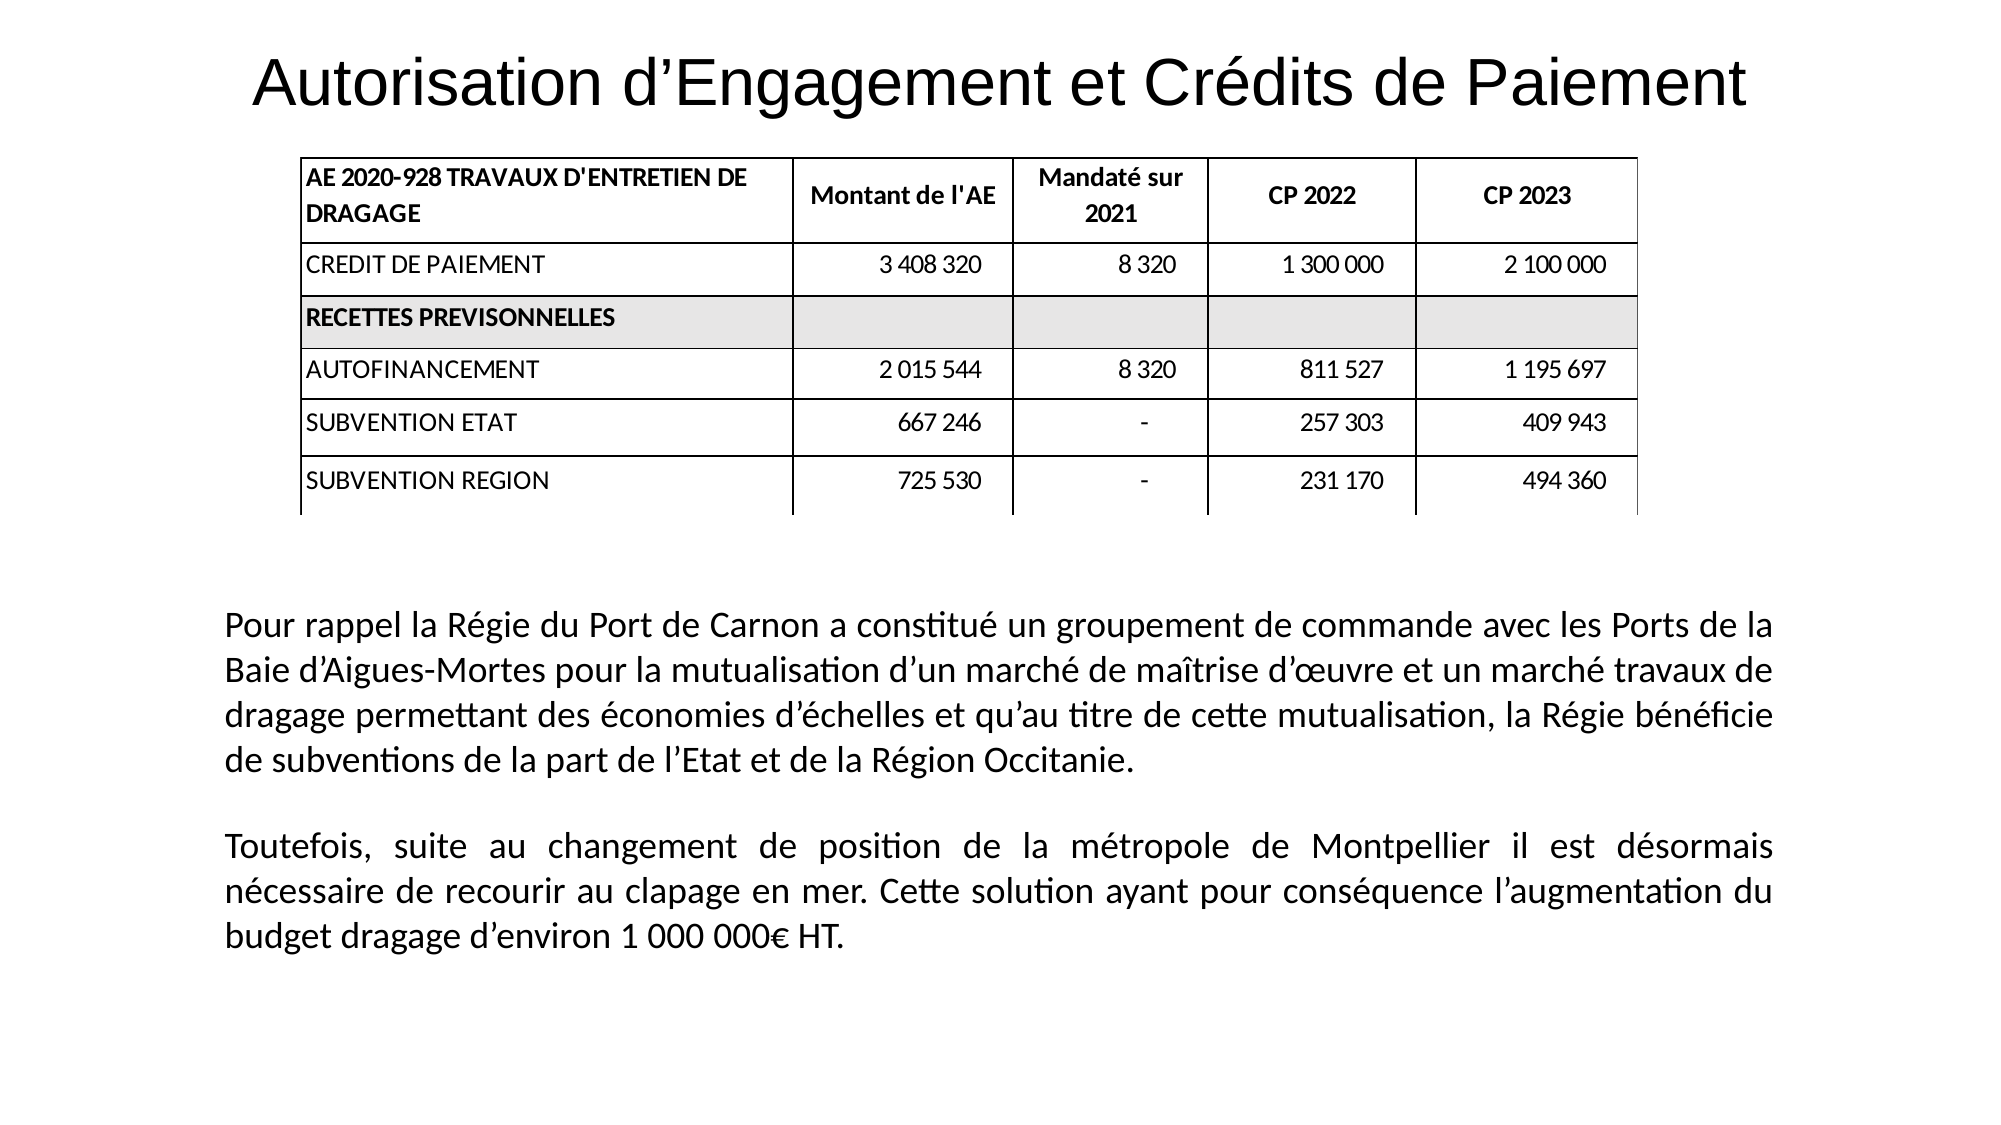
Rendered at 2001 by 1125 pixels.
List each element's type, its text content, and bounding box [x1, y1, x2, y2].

picture [299, 156, 1640, 517]
text_box Pour rappel la Régie du Port de Carnon a constitué un groupement de commande avec les Ports de la Baie d’Aigues-Mortes pour la mutualisation d’un marché de maîtrise d’œuvre et un marché travaux de dragage permettant des économies d’échelles et qu’au titre de cette mutualisation, la Régie bénéficie de subventions de la part de l’Etat et de la Région Occitanie. Toutefois, suite au changement de position de la métropole de Montpellier il est désormais nécessaire de recourir au clapage en mer. Cette solution ayant pour conséquence l’augmentation du budget dragage d’environ 1 000 000€ HT. [209, 592, 1791, 964]
title Autorisation d’Engagement et Crédits de Paiement [99, 44, 1900, 123]
